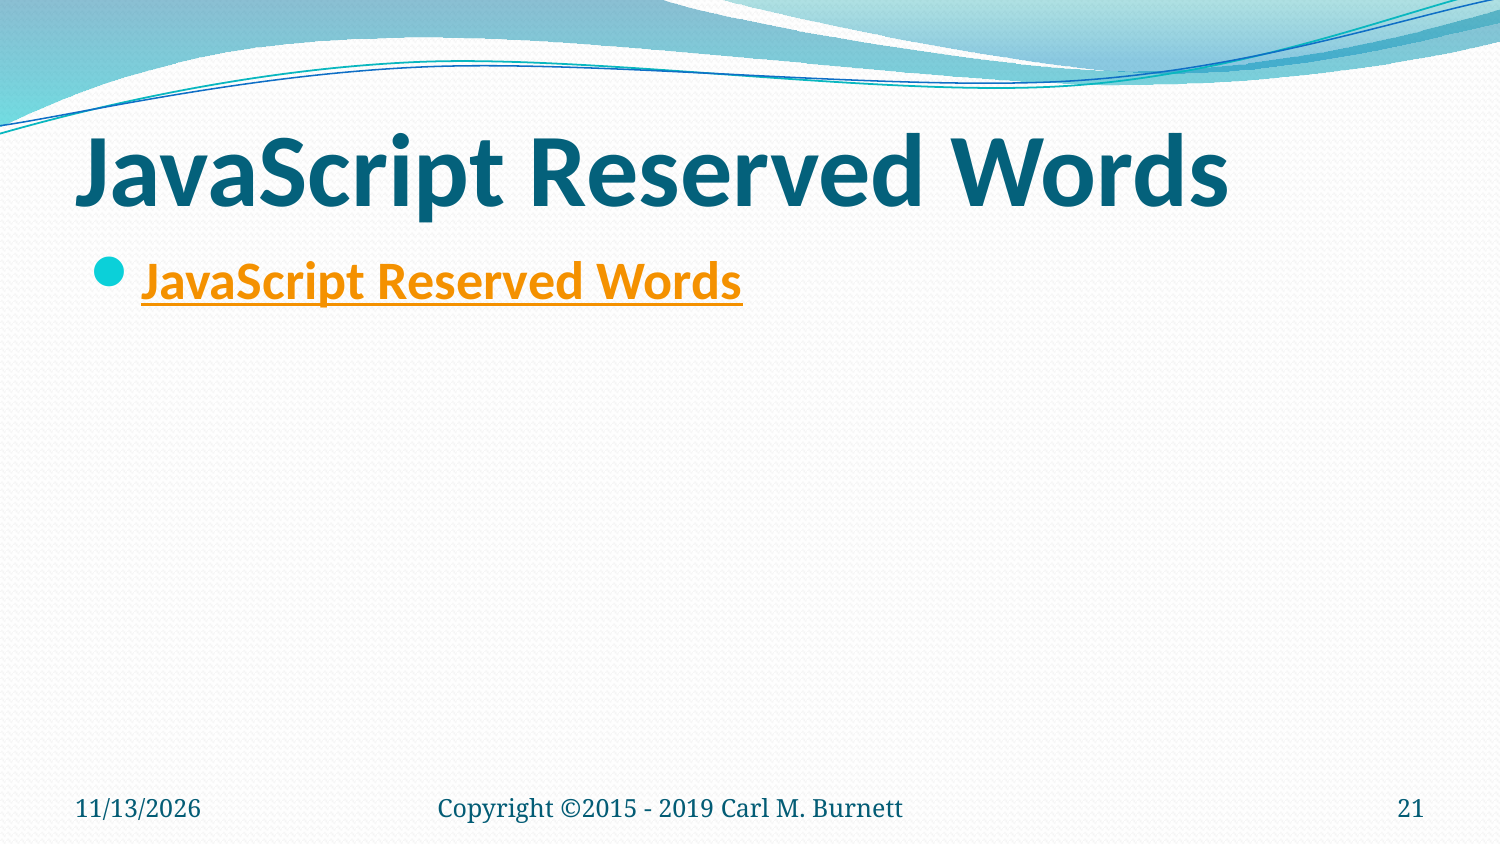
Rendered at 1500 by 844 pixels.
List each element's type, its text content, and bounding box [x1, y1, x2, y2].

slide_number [75, 782, 425, 827]
footer Copyright ©2015 - 2019 Carl M. Burnett [437, 782, 988, 827]
list JavaScript Reserved Words [75, 238, 1425, 779]
title JavaScript Reserved Words [75, 86, 1425, 228]
slide_number 21 [1299, 782, 1425, 827]
